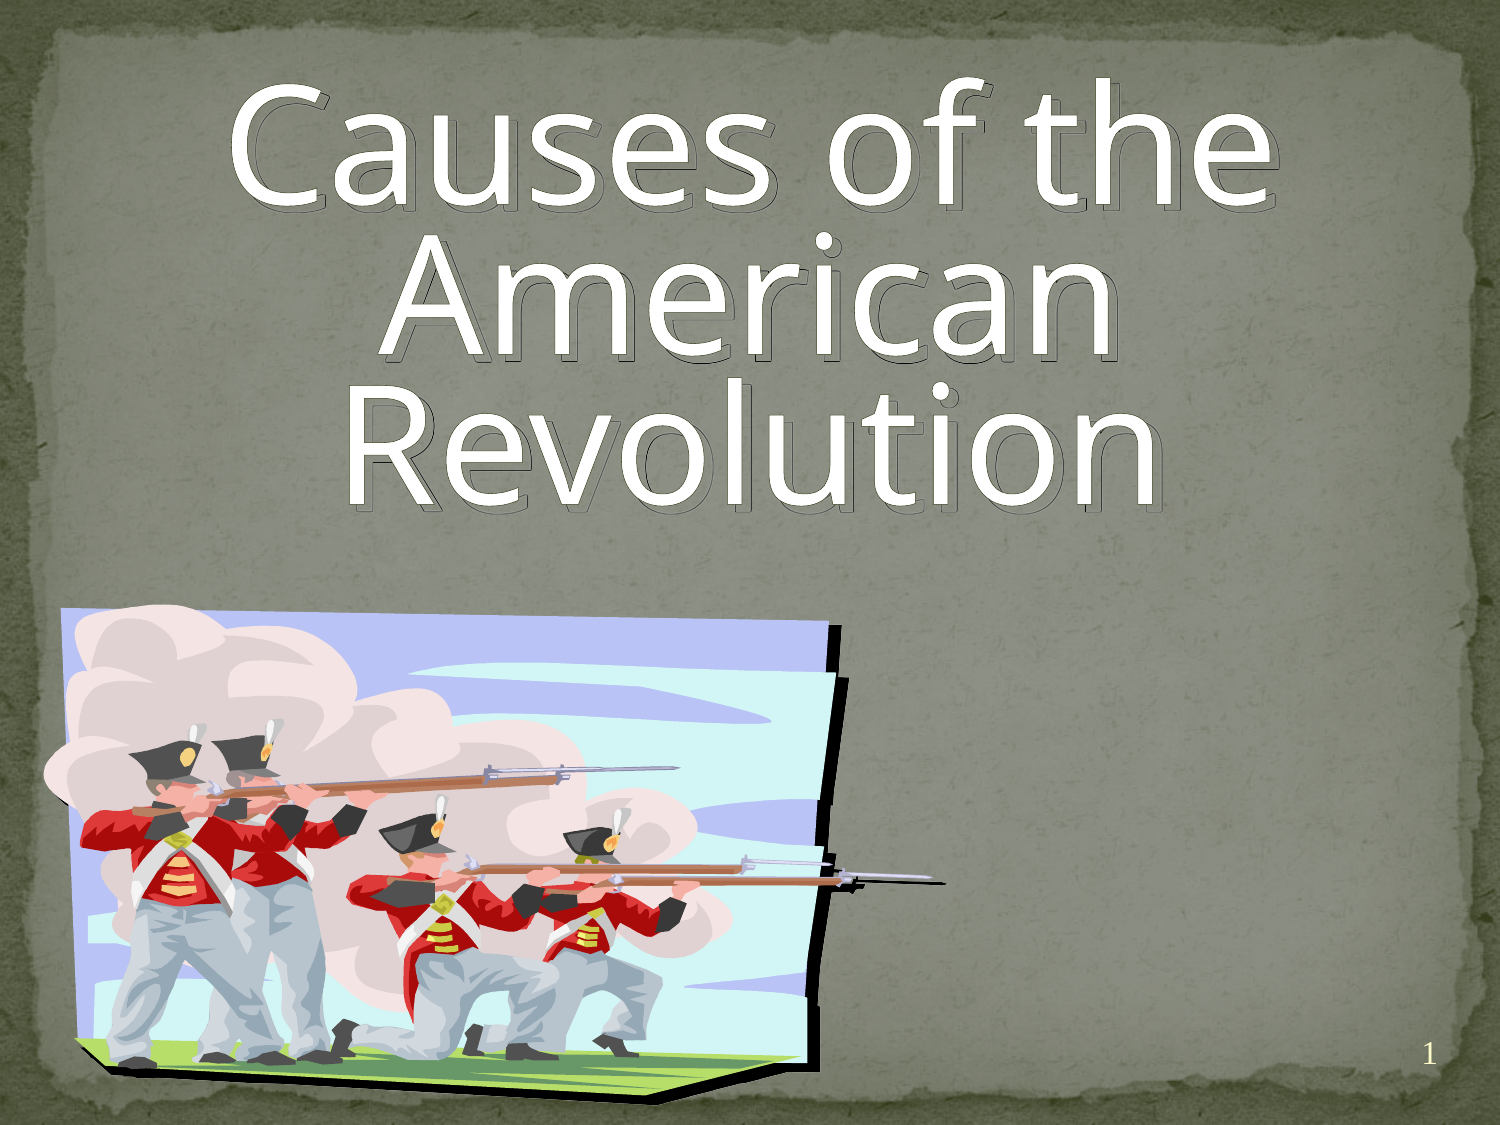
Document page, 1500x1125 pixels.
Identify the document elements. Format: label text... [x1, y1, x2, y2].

slide_number 1 [1379, 1014, 1480, 1089]
picture [37, 599, 940, 1101]
text_box Causes of the American Revolution [206, 80, 1294, 545]
